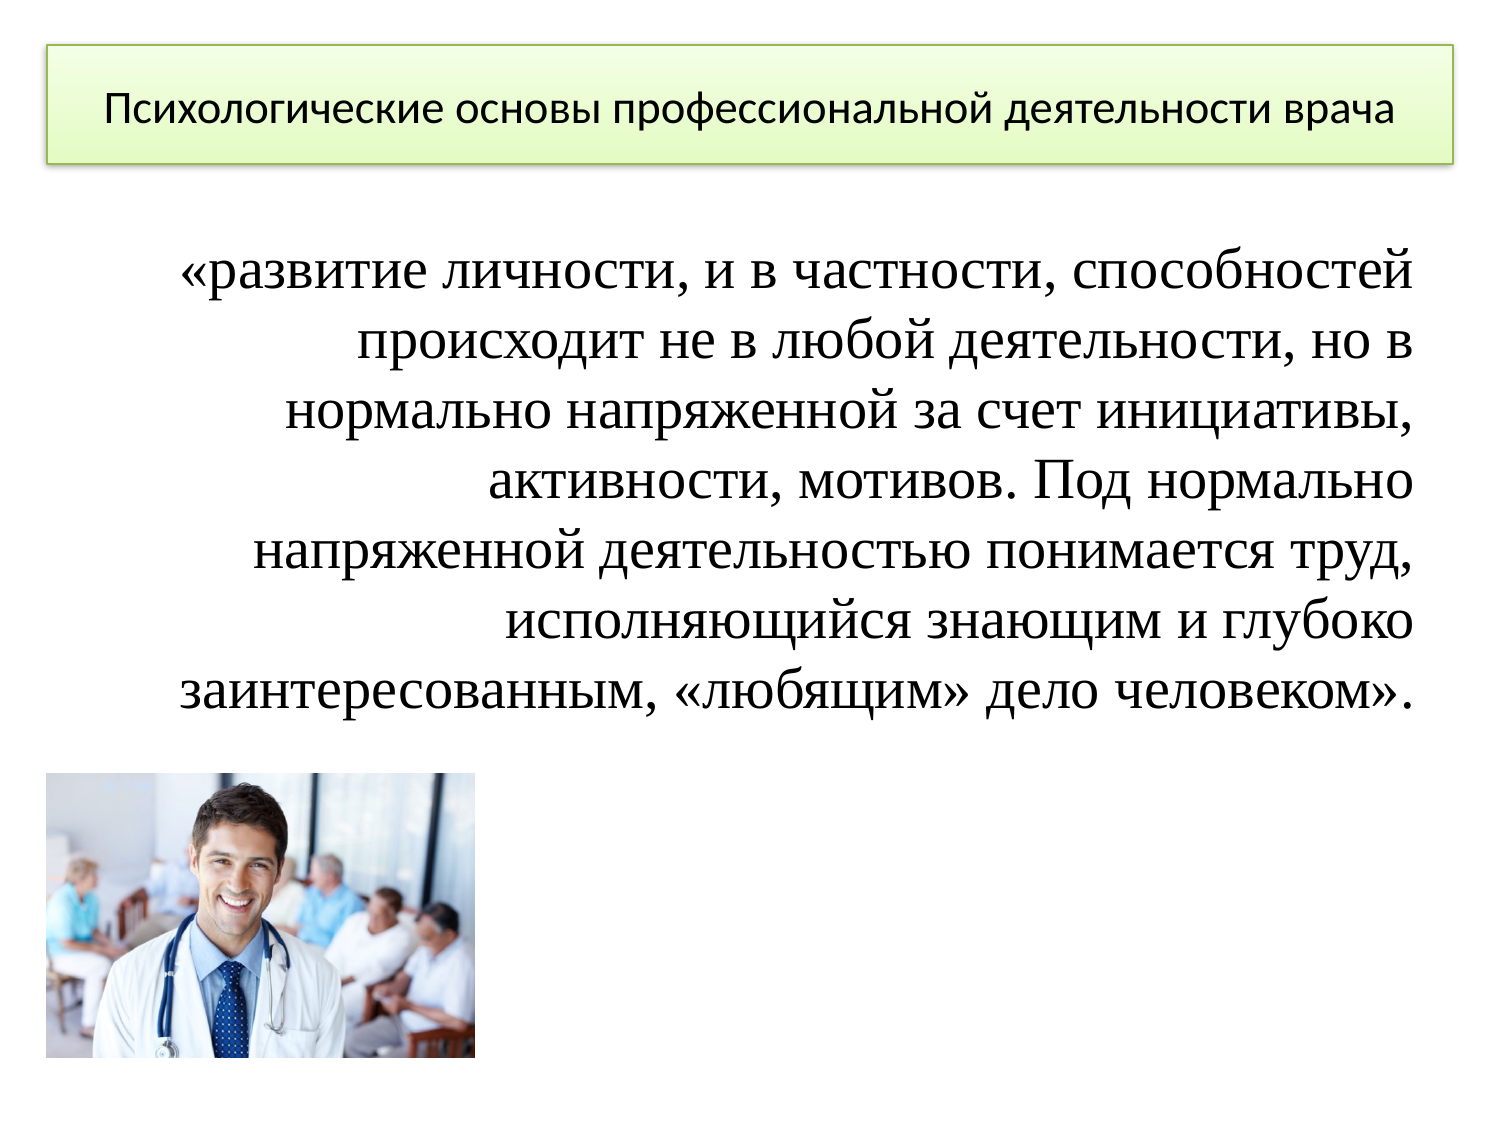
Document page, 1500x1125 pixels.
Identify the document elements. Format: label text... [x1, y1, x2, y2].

title Психологические основы профессиональной деятельности врача [46, 44, 1454, 165]
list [46, 773, 476, 1059]
text_box «развитие личности, и в частности, способностей происходит не в любой деятельности, но в нормально напряженной за счет инициативы, активности, мотивов. Под нормально напряженной деятельностью понимается труд, исполняющийся знающим и глубоко заинтересованным, «любящим» дело человеком». [128, 222, 1430, 728]
